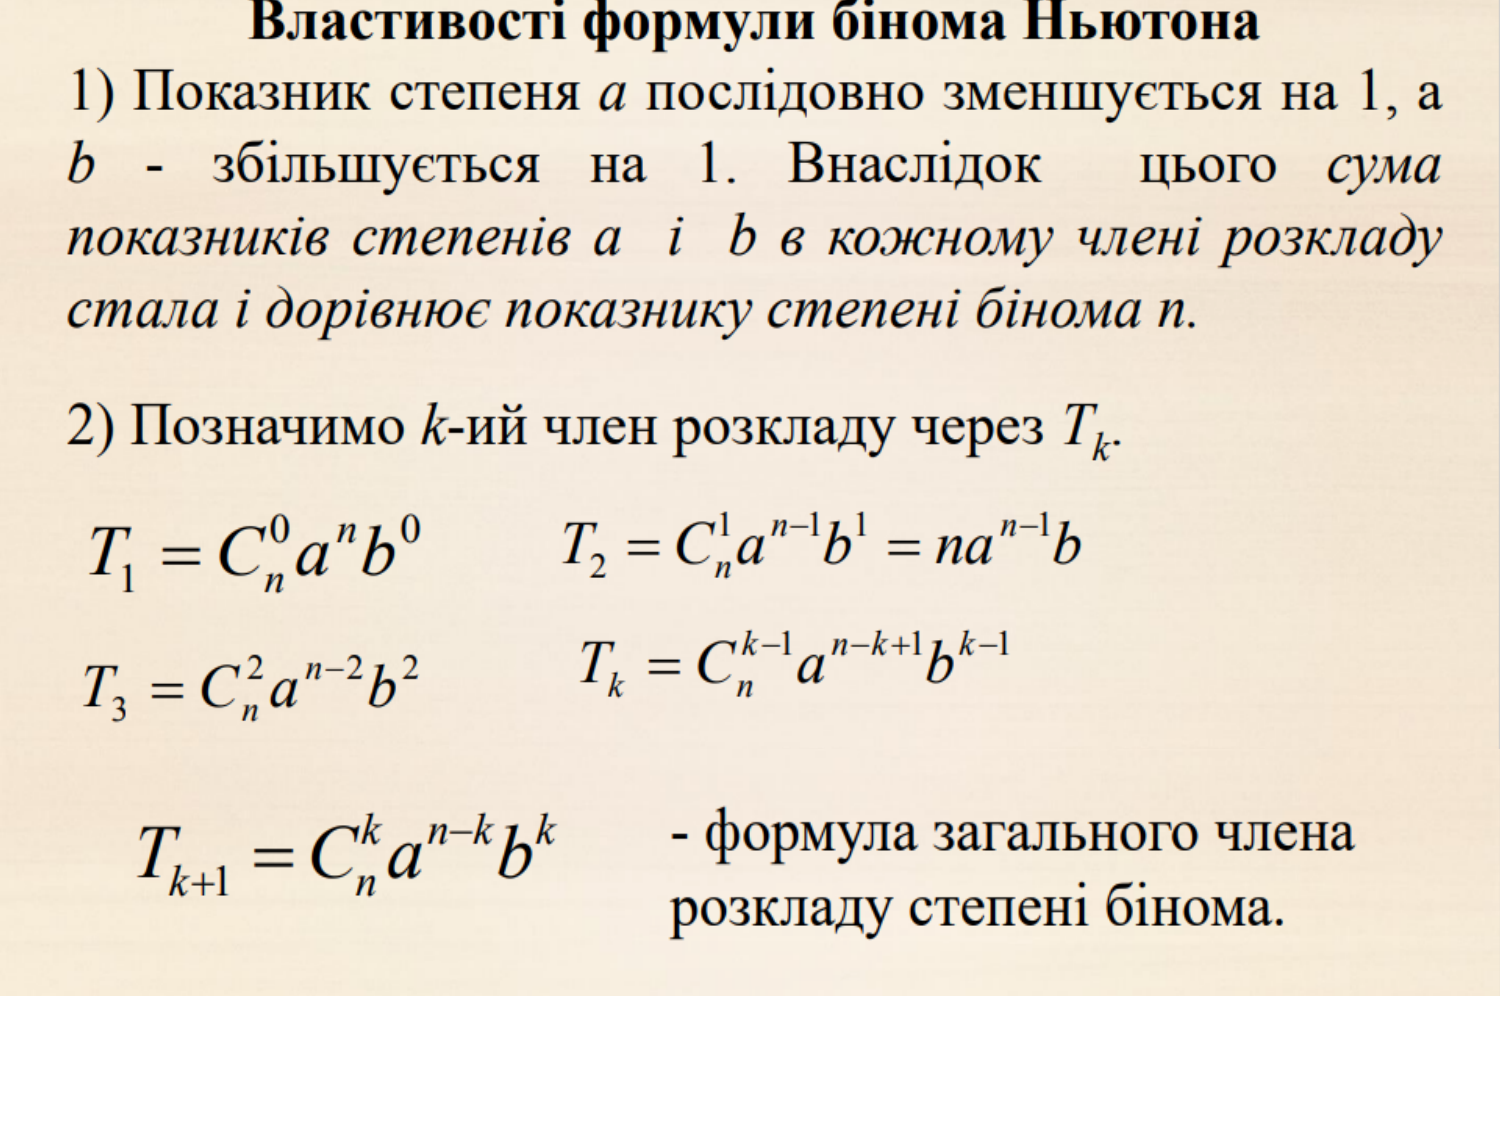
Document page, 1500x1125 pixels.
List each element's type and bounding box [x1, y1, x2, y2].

picture [0, 0, 1500, 997]
